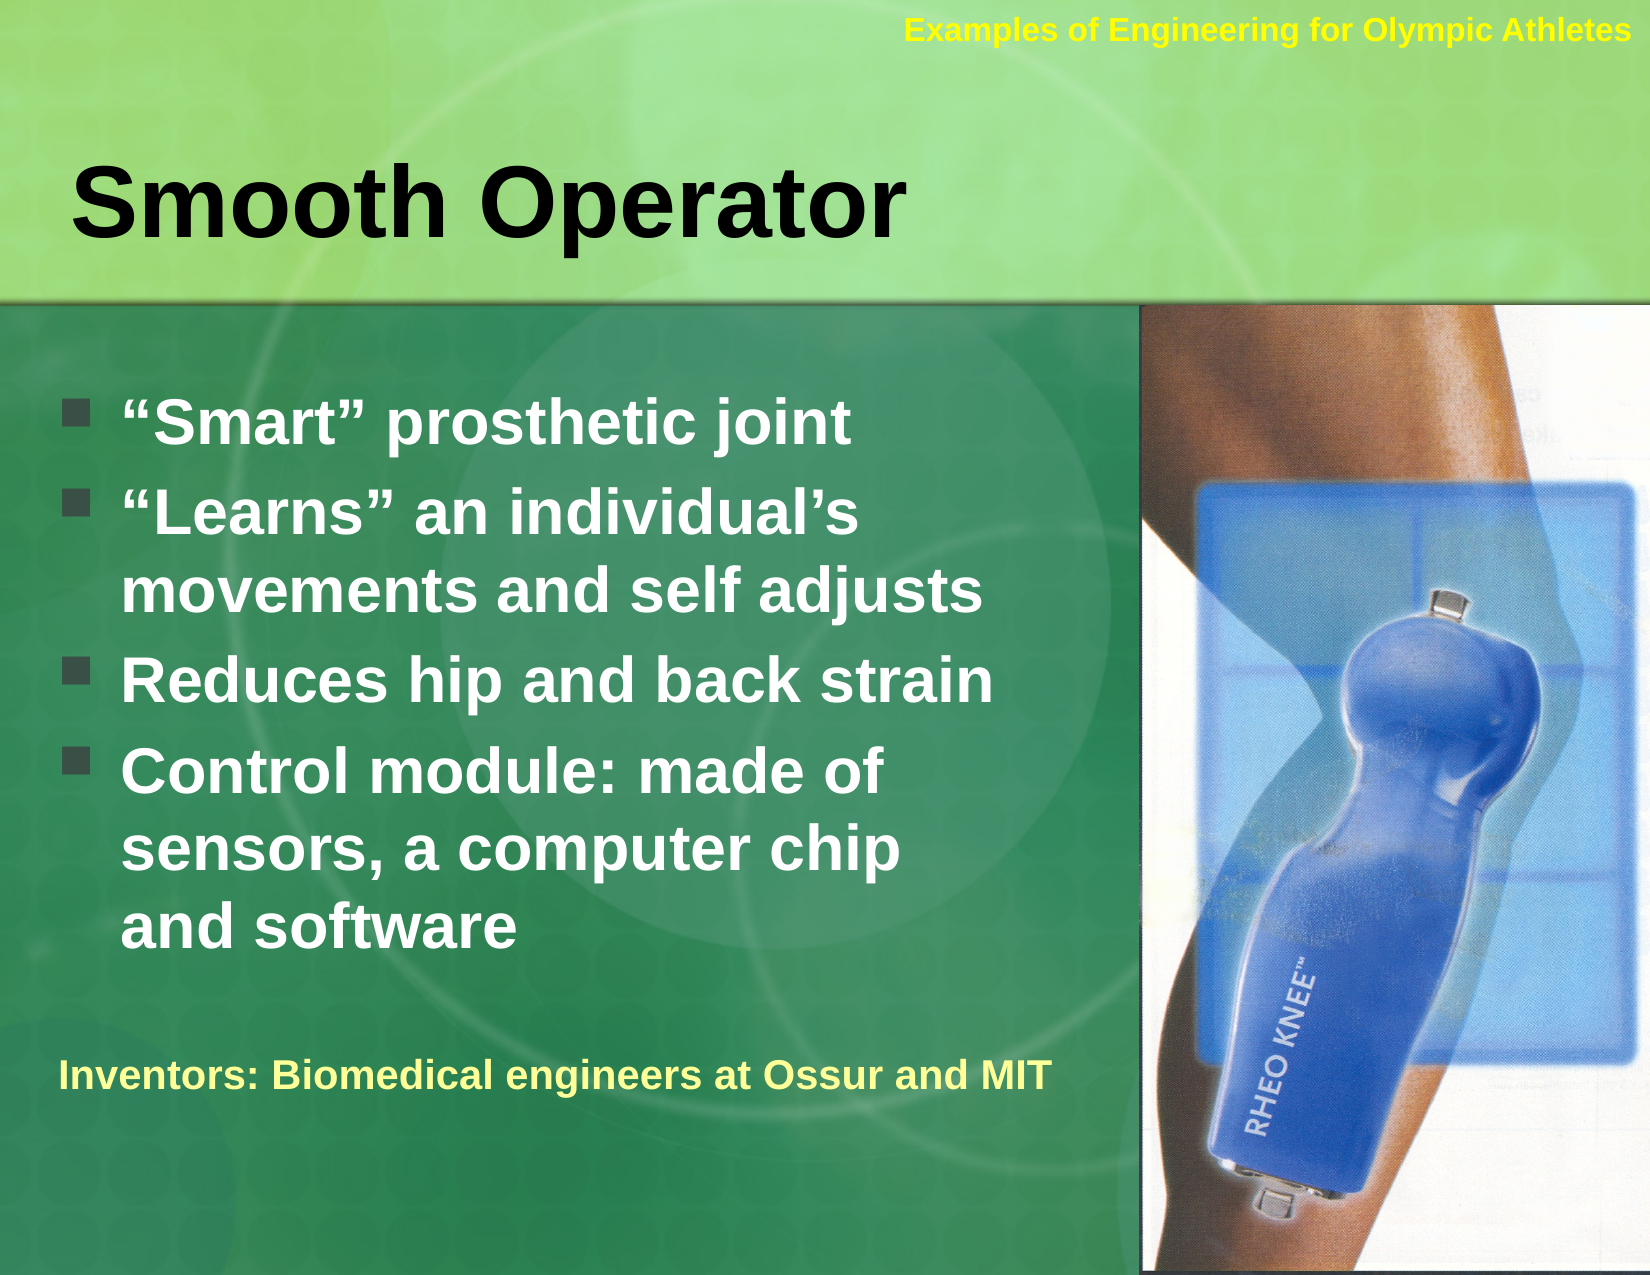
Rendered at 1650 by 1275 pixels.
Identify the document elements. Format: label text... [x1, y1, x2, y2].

title Smooth Operator [53, 95, 1568, 298]
list “Smart” prosthetic joint “Learns” an individual’s movements and self adjusts Reduces hip and back strain Control module: made of sensors, a computer chip and software Inventors: Biomedical engineers at Ossur and MIT [41, 371, 1104, 1247]
picture [0, 0, 1650, 1275]
text_box Examples of Engineering for Olympic Athletes [654, 0, 1650, 80]
